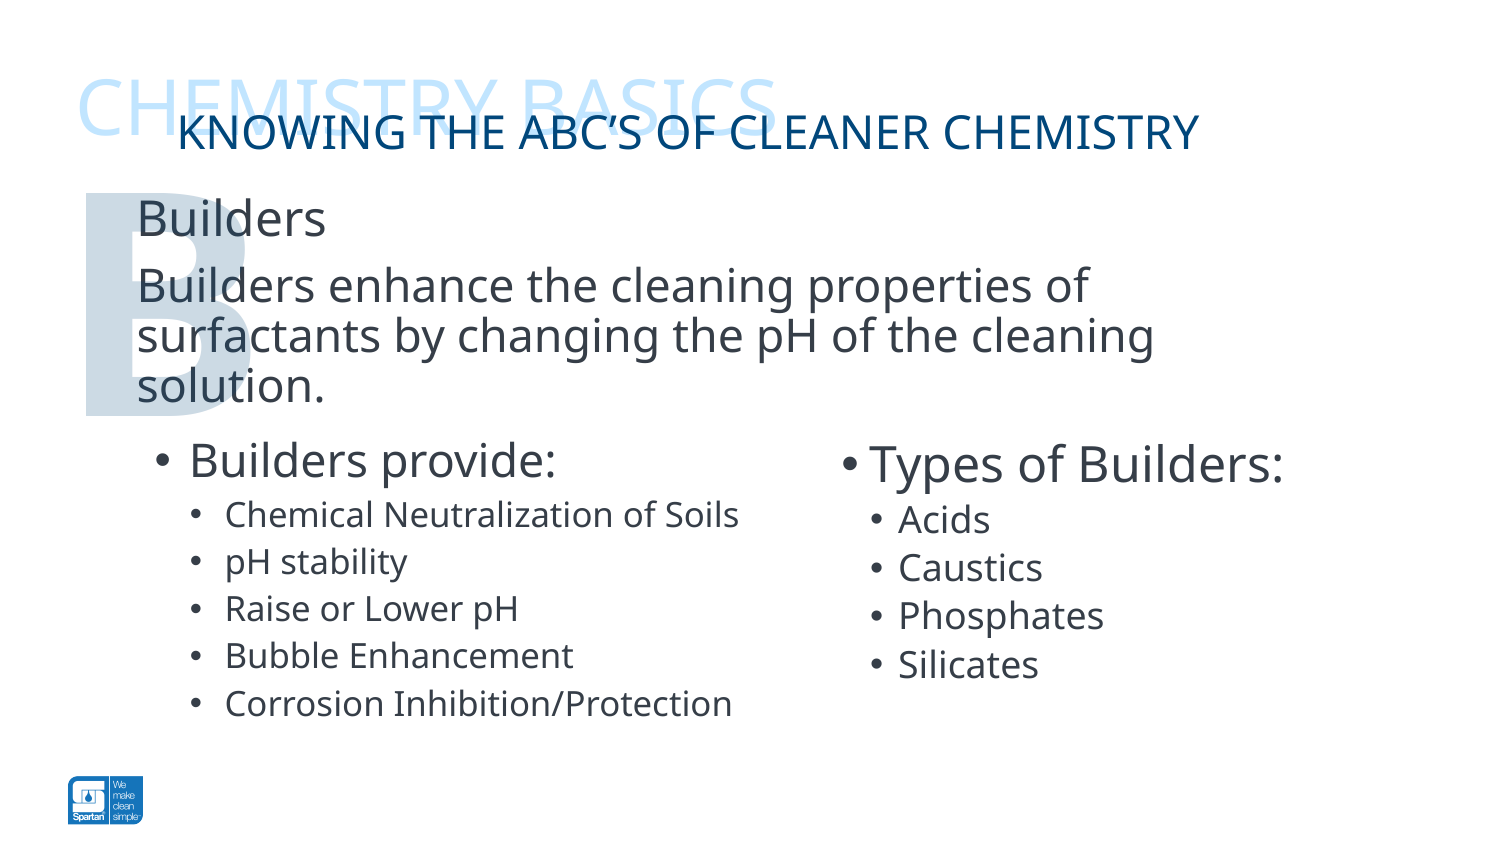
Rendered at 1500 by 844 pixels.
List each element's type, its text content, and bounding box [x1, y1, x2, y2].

text_box Builders provide: Chemical Neutralization of Soils pH stability Raise or Lower pH Bubble Enhancement Corrosion Inhibition/Protection [120, 431, 794, 783]
list Types of Builders: Acids Caustics Phosphates Silicates [813, 431, 1441, 783]
list Builders Builders enhance the cleaning properties of surfactants by changing the pH of the cleaning solution. [309, 185, 1357, 422]
title Knowing The ABC’s of cleaner chemistry [309, 101, 1456, 185]
text_box B [17, 98, 309, 485]
list Chemistry Basics [45, 60, 1406, 101]
picture [57, 751, 155, 844]
